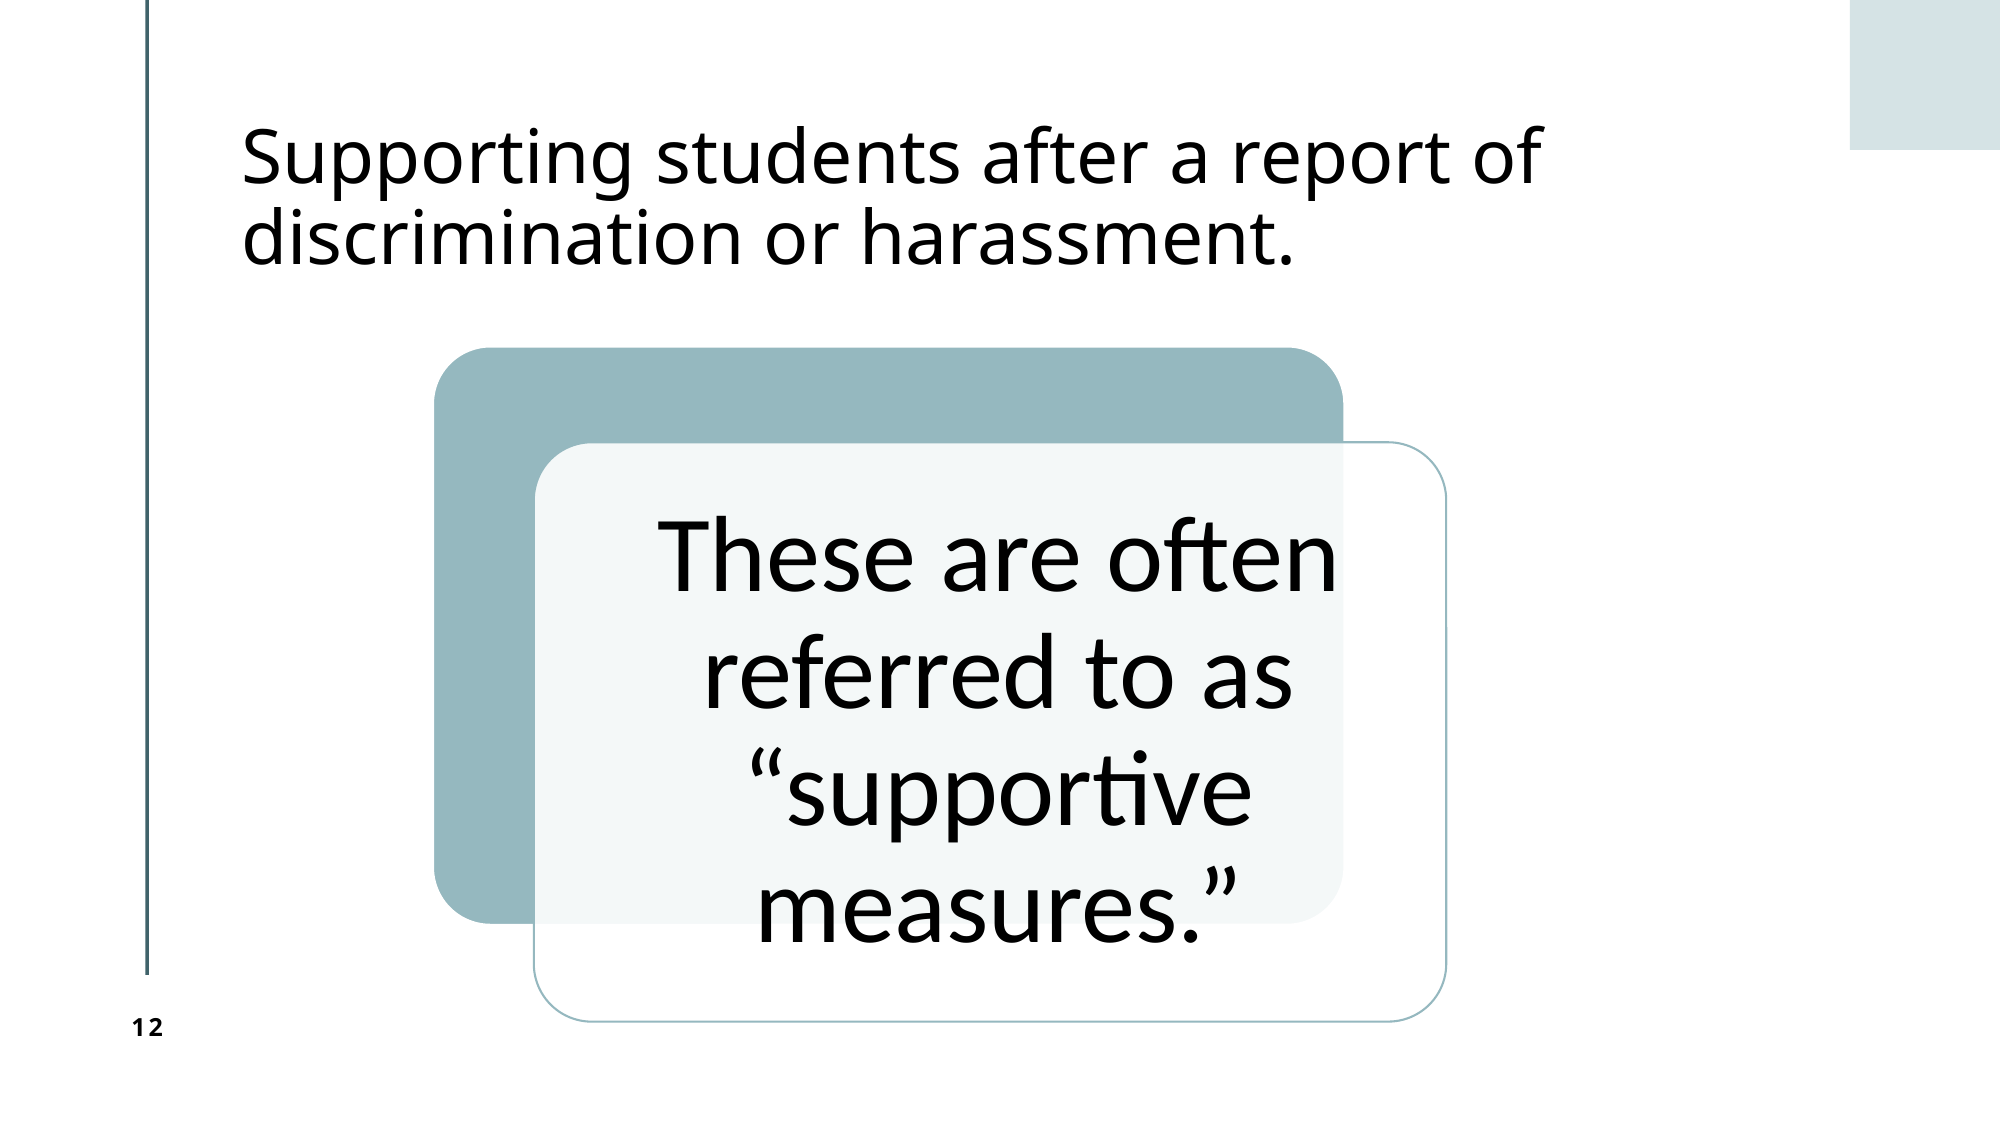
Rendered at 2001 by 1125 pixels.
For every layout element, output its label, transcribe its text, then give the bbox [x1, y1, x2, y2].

slide_number 12 [67, 975, 227, 1082]
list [237, 345, 1641, 1022]
title Supporting students after a report of discrimination or harassment. [240, 82, 1743, 317]
